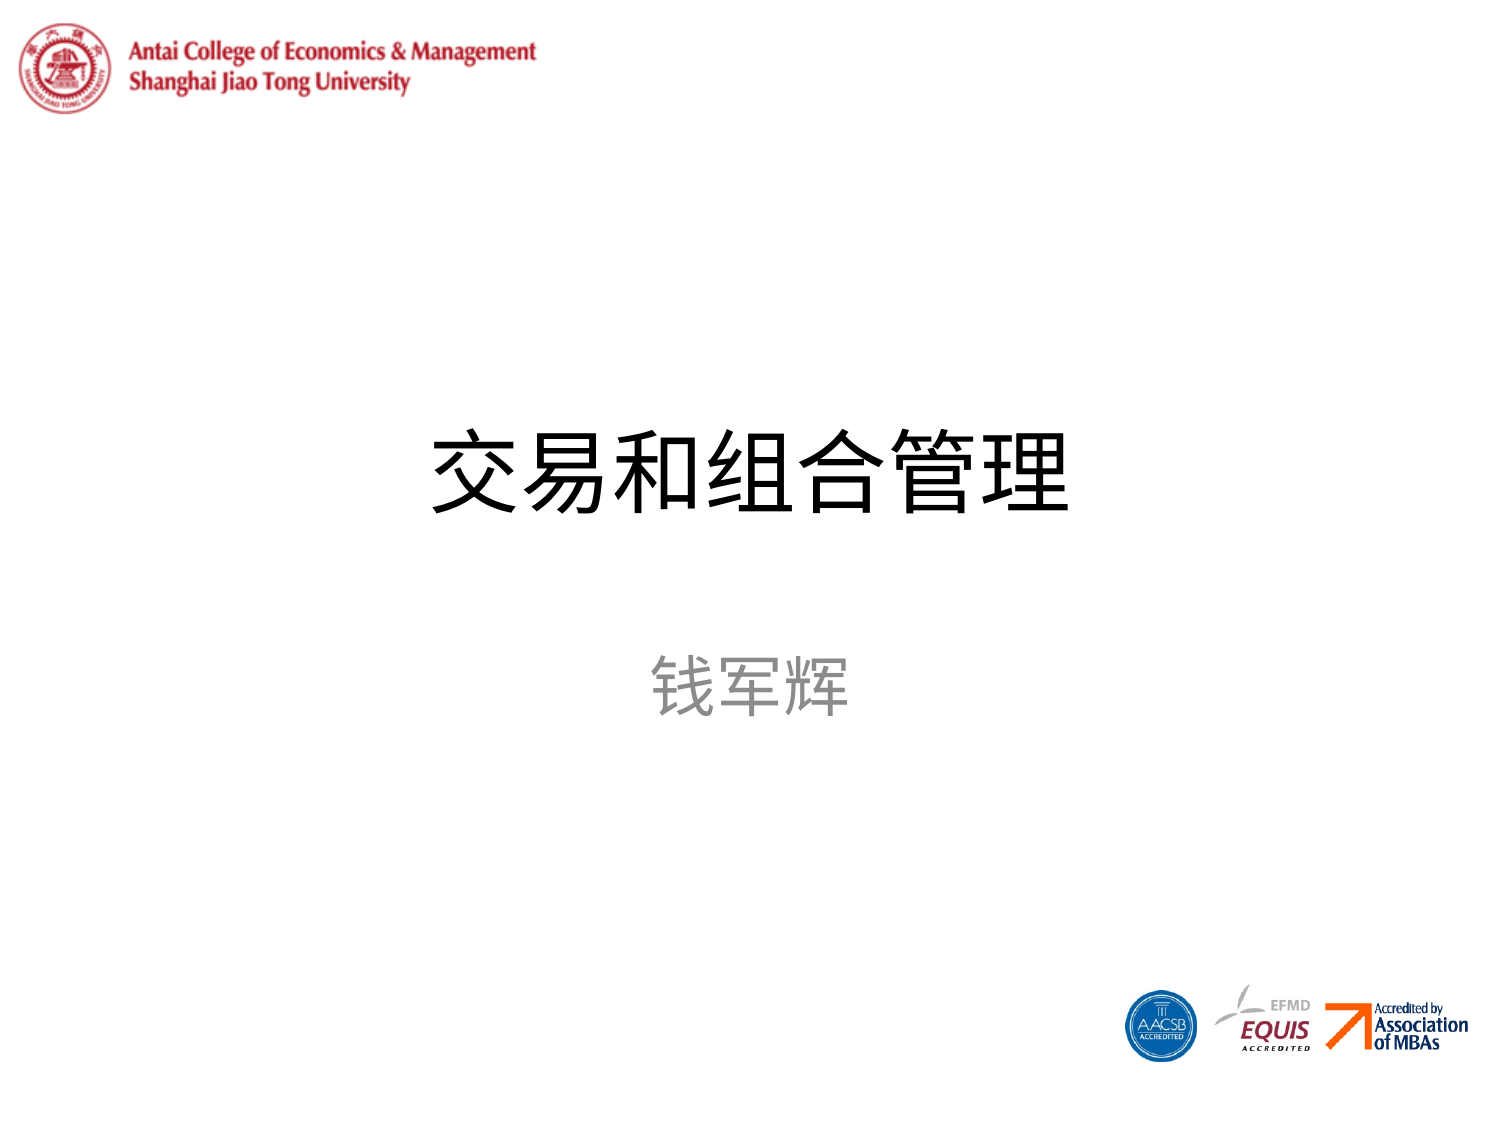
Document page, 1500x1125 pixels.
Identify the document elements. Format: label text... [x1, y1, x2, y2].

picture [1214, 984, 1310, 1051]
subtitle 钱军辉 [225, 637, 1275, 925]
picture [2, 19, 548, 119]
title 交易和组合管理 [112, 349, 1388, 591]
picture [1125, 990, 1197, 1062]
picture [1325, 1002, 1468, 1050]
